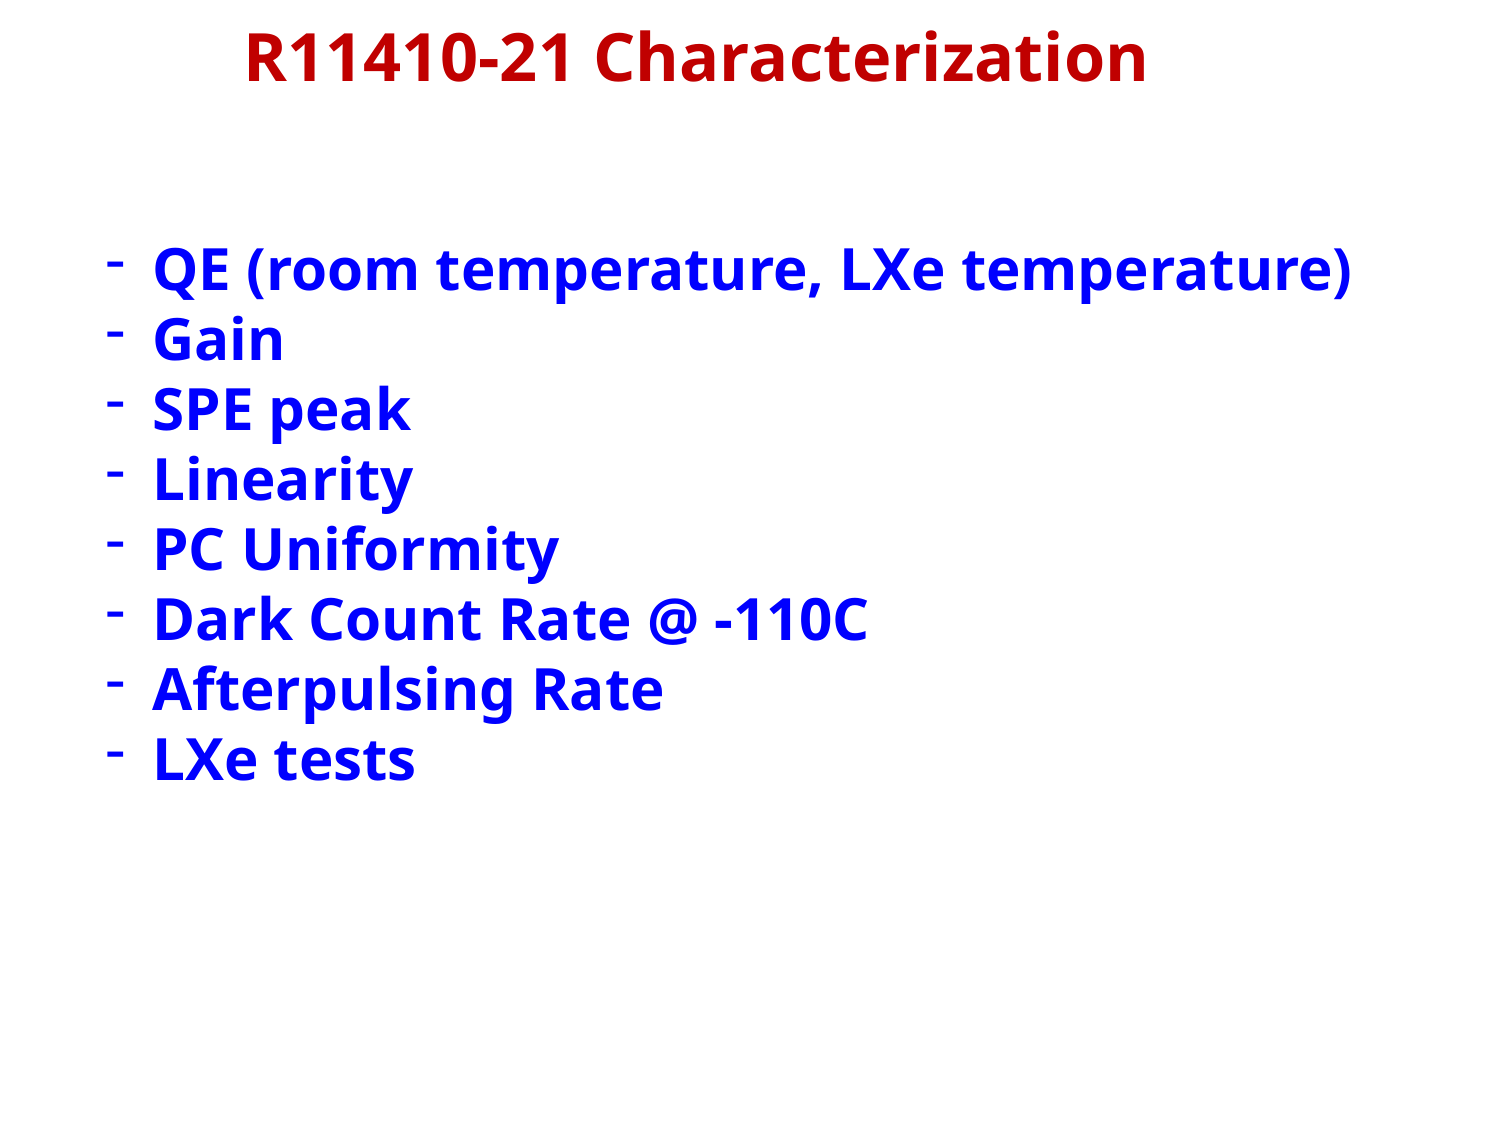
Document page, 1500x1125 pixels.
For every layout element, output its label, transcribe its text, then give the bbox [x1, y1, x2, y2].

text_box R11410-21 Characterization [228, 7, 1165, 103]
text_box QE (room temperature, LXe temperature) Gain SPE peak Linearity PC Uniformity Dark Count Rate @ -110C Afterpulsing Rate LXe tests [90, 224, 1368, 800]
